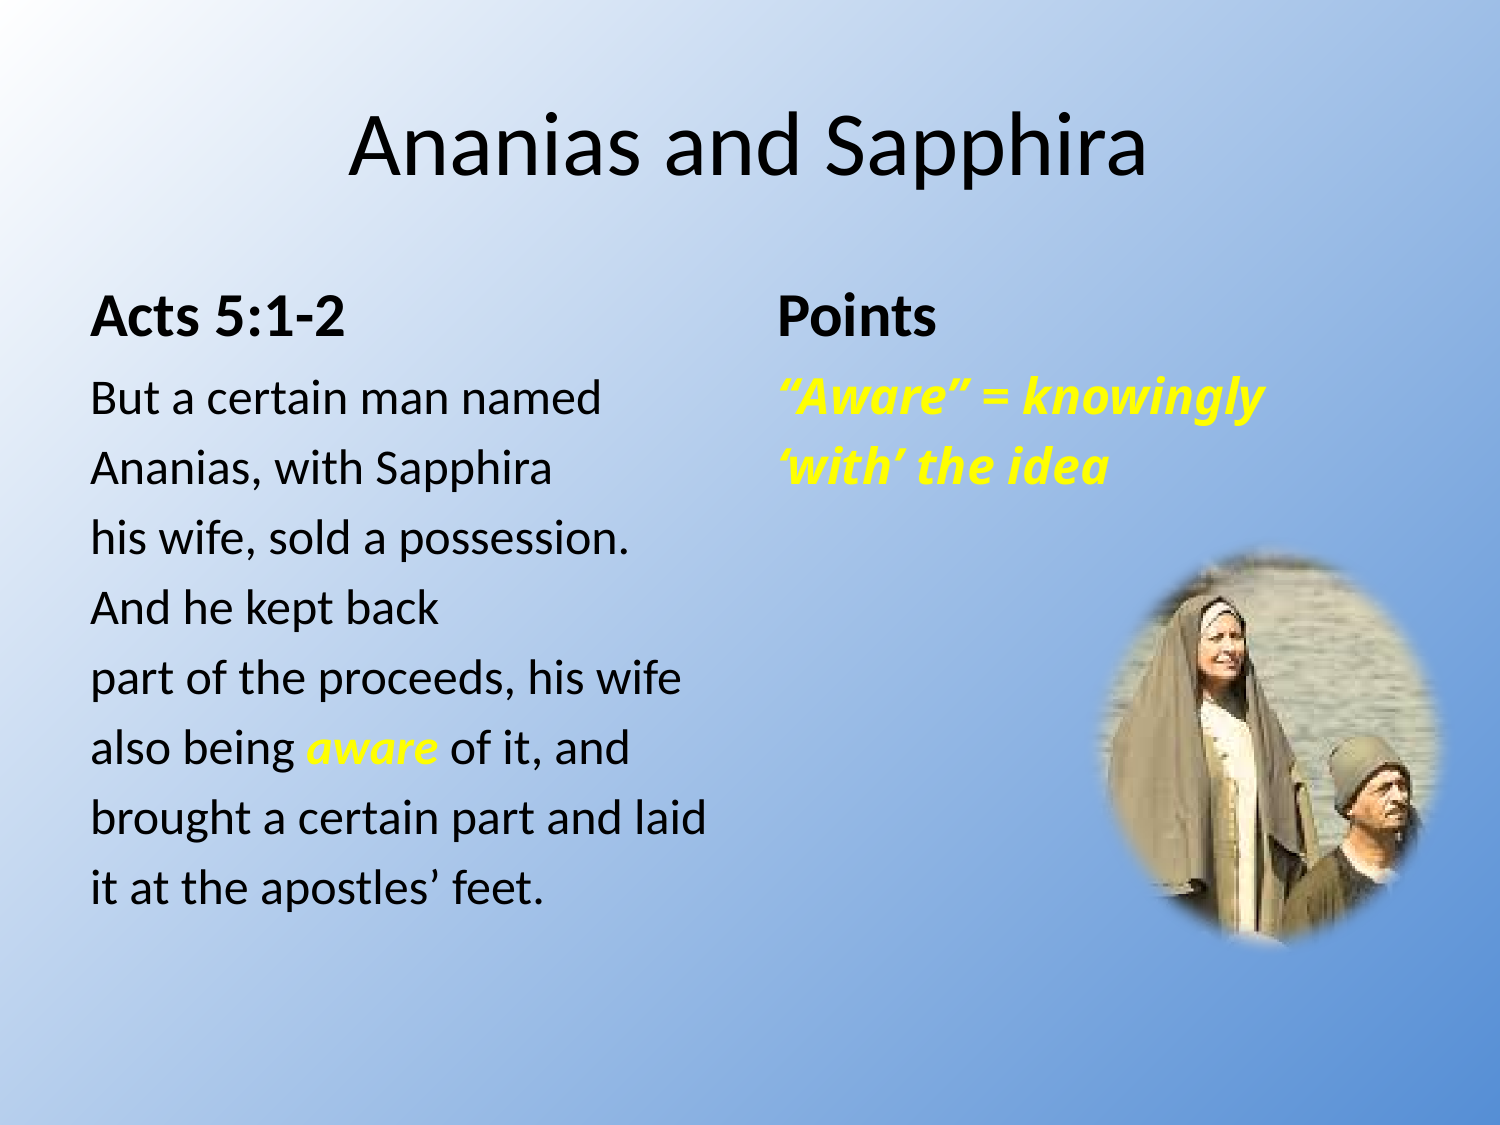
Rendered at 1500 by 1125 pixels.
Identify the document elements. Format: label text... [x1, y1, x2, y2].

list “Aware” = knowingly ‘with’ the idea [761, 356, 1425, 1005]
title Ananias and Sapphira [75, 45, 1425, 233]
list Points [761, 251, 1425, 356]
list Acts 5:1-2 [75, 251, 738, 356]
picture [1082, 533, 1458, 959]
list But a certain man named Ananias, with Sapphira his wife, sold a possession. And he kept back part of the proceeds, his wife also being aware of it, and brought a certain part and laid it at the apostles’ feet. [75, 356, 738, 1005]
